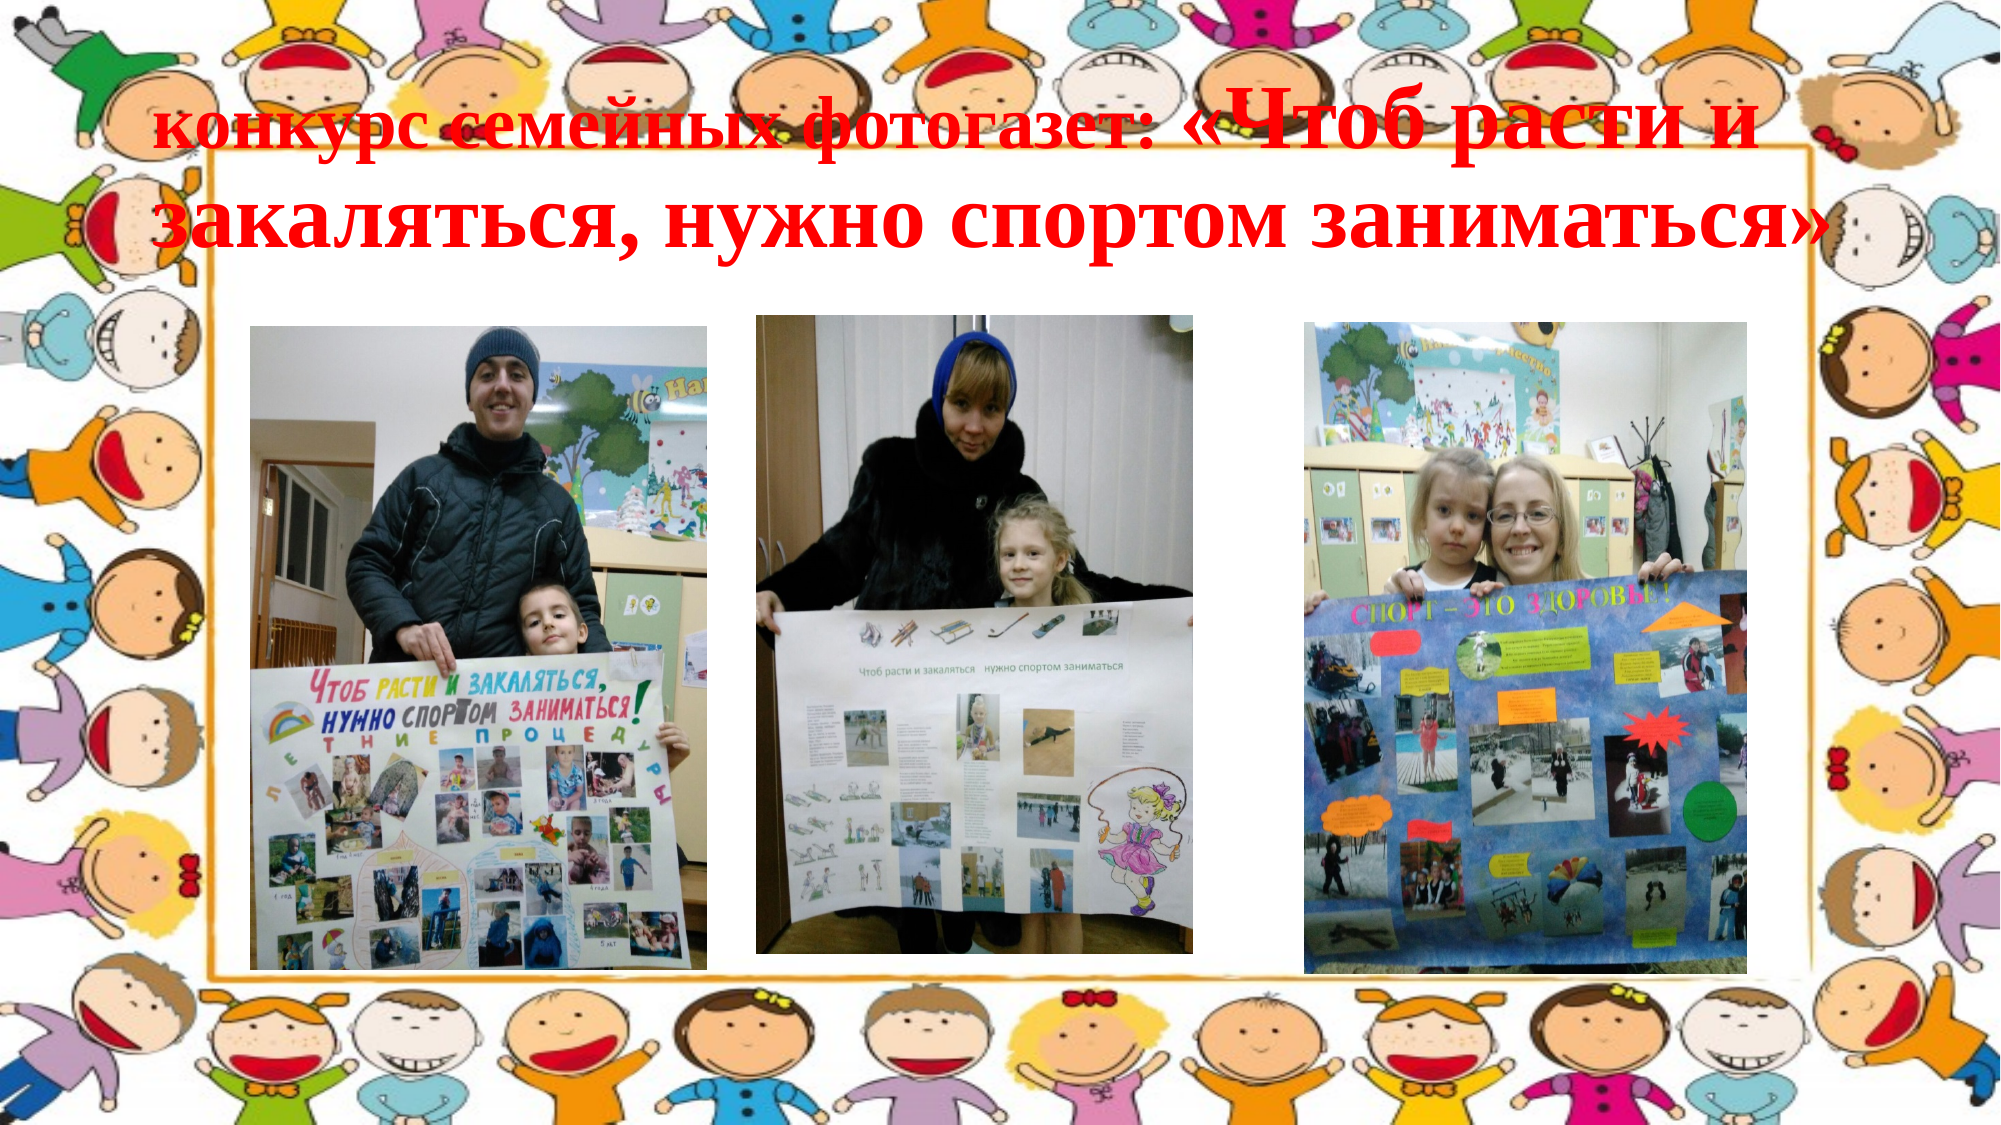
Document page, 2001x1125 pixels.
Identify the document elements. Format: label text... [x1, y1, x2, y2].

picture [0, 0, 2001, 1125]
title конкурс семейных фотогазет: «Чтоб расти и закаляться, нужно спортом заниматься» [137, 59, 1863, 278]
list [756, 315, 1193, 954]
